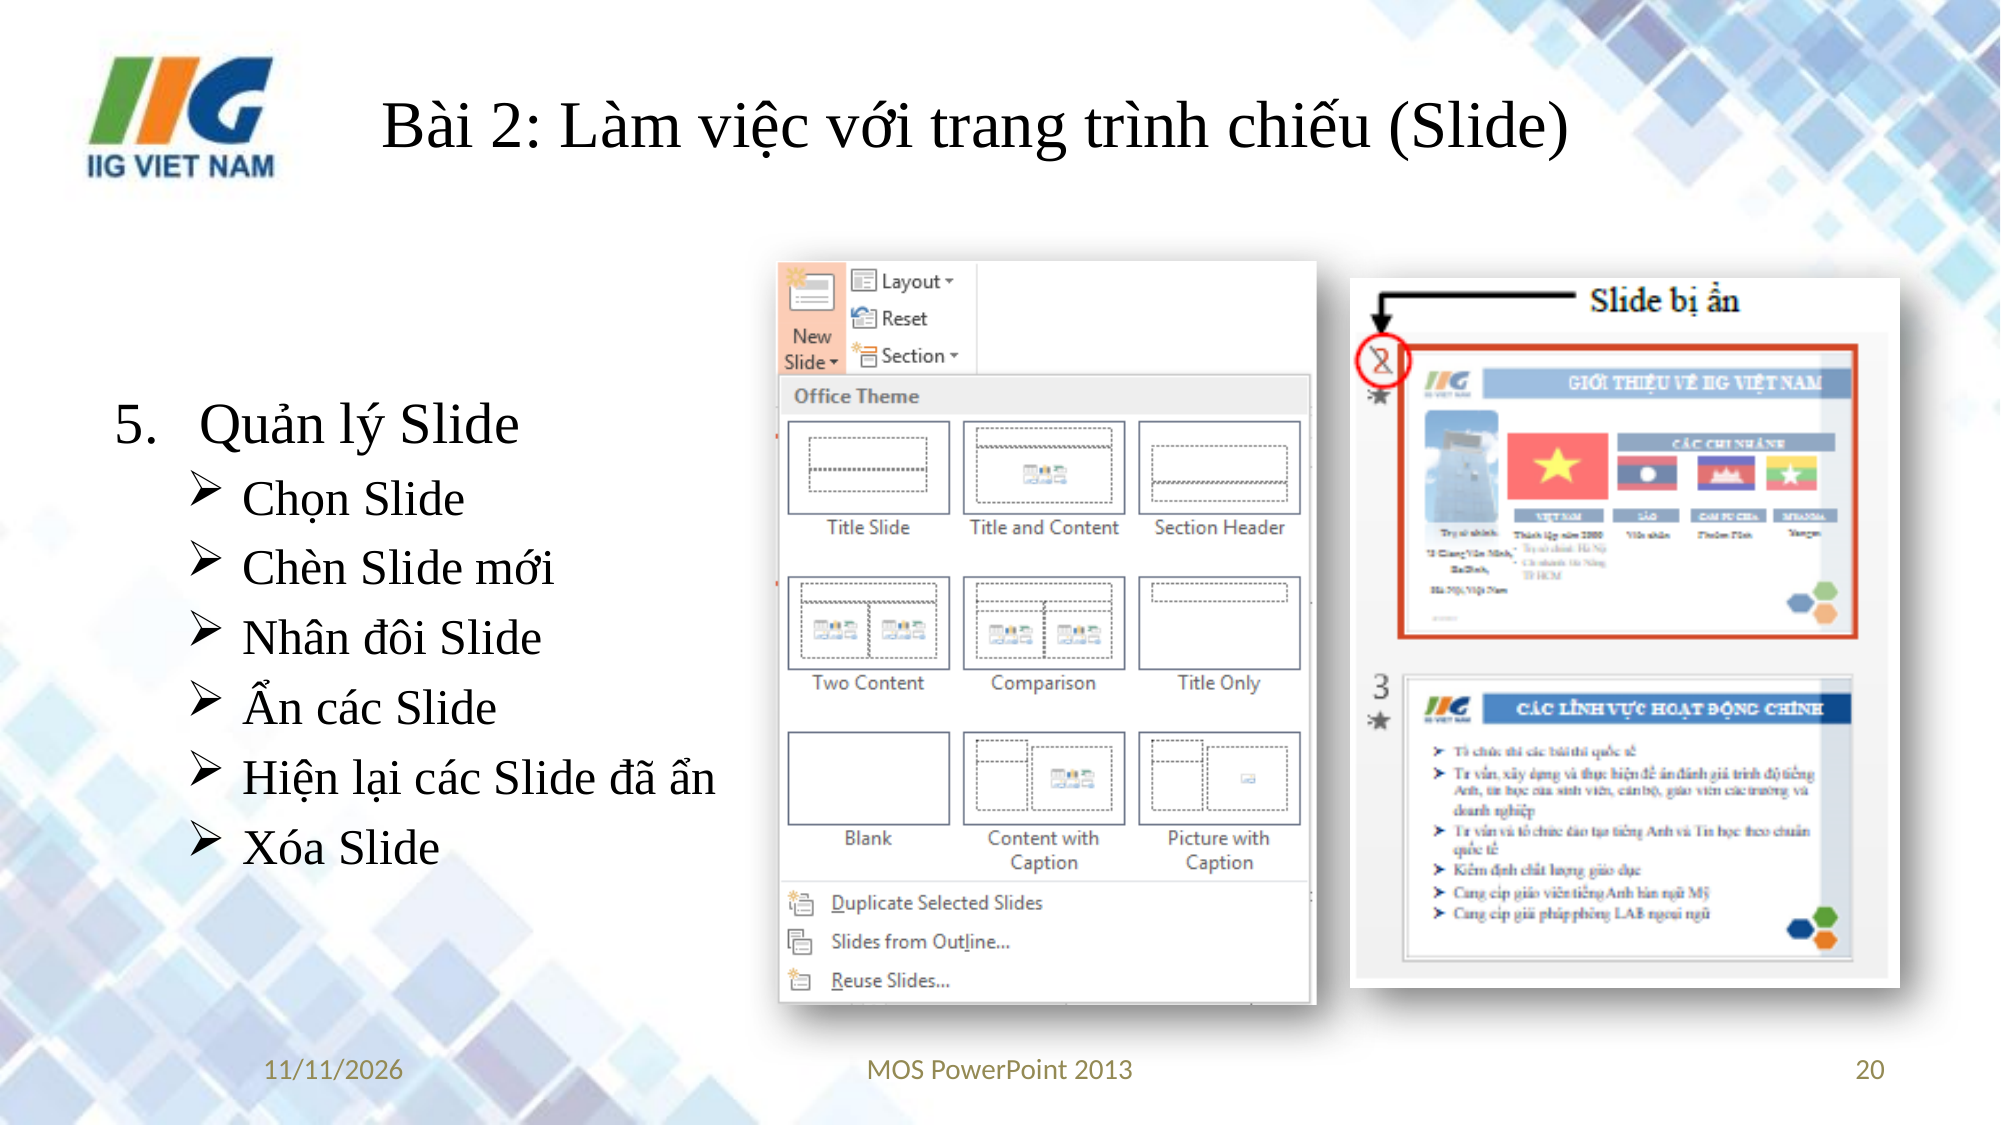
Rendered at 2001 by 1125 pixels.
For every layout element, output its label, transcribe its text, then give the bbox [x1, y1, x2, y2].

list Quản lý Slide Chọn Slide Chèn Slide mới Nhân đôi Slide Ẩn các Slide Hiện lại các Slide đã ẩn Xóa Slide [99, 216, 1900, 1043]
picture [0, 0, 2001, 1125]
title Bài 2: Làm việc với trang trình chiếu (Slide) [366, 62, 1900, 180]
footer MOS PowerPoint 2013 [683, 1042, 1317, 1103]
slide_number 20 [1433, 1042, 1900, 1103]
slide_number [99, 1042, 567, 1103]
